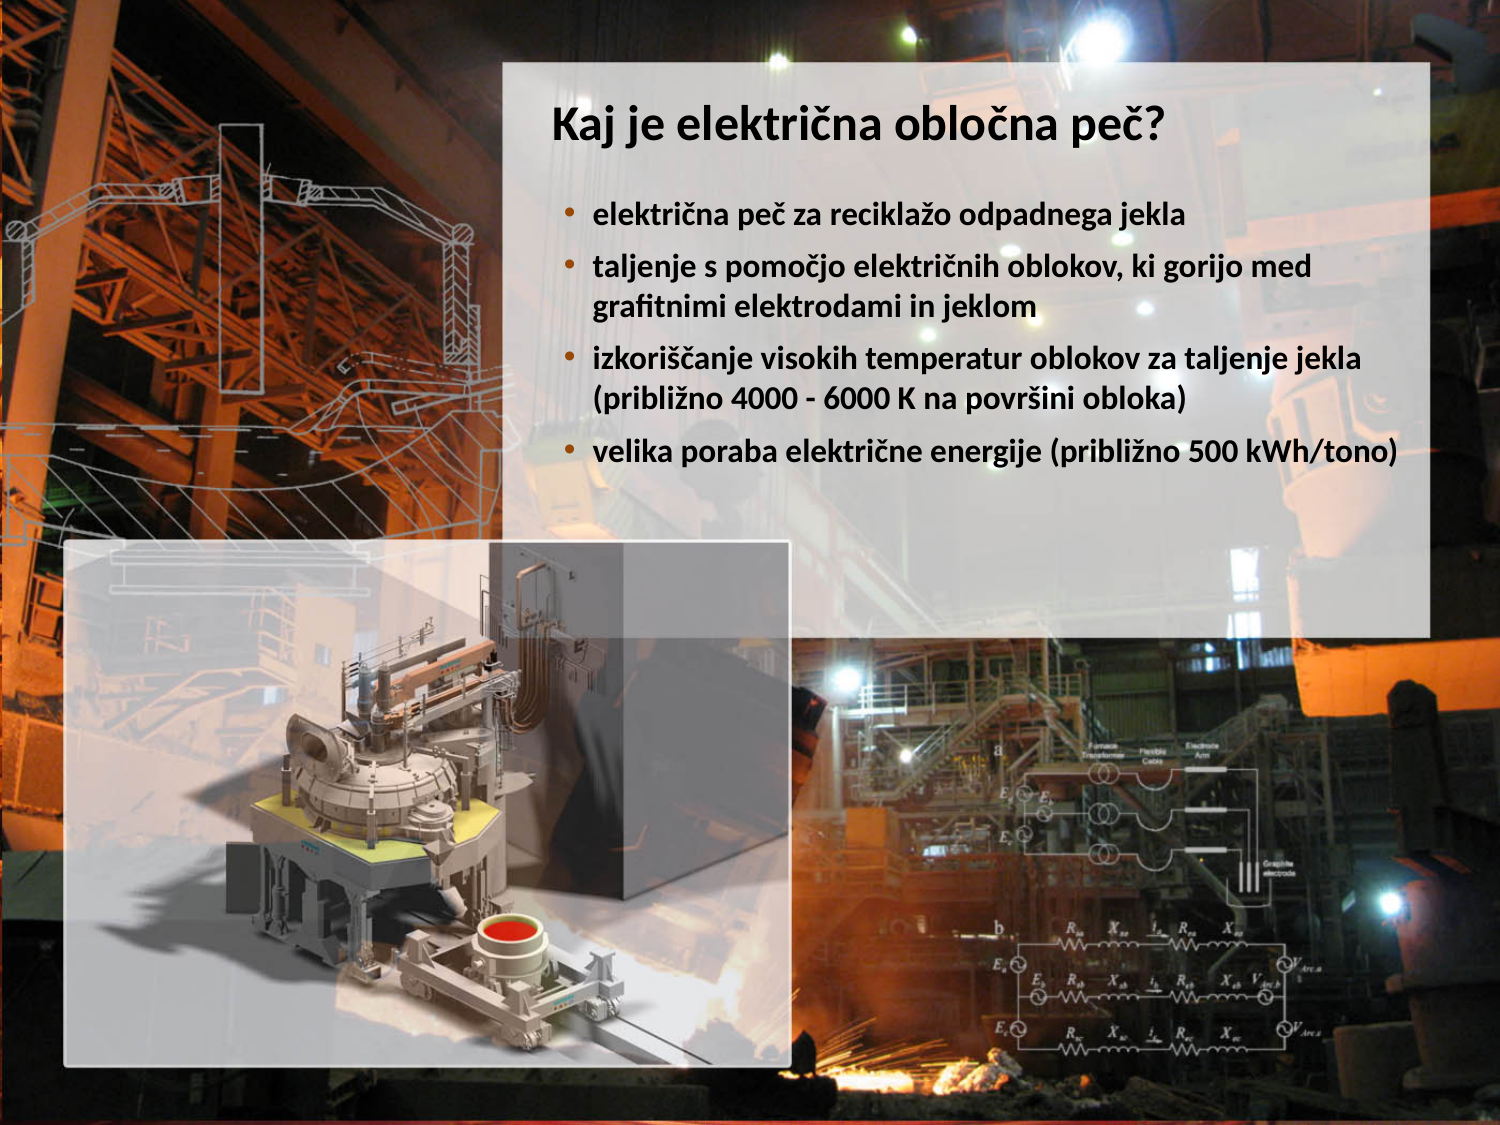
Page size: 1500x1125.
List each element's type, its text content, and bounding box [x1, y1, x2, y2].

picture [0, 0, 1500, 1125]
text_box Kaj je električna obločna peč? [537, 83, 1424, 159]
text_box električna peč za reciklažo odpadnega jekla taljenje s pomočjo električnih oblokov, ki gorijo med grafitnimi elektrodami in jeklom izkoriščanje visokih temperatur oblokov za taljenje jekla (približno 4000 - 6000 K na površini obloka) velika poraba električne energije (približno 500 kWh/tono) [549, 184, 1424, 533]
